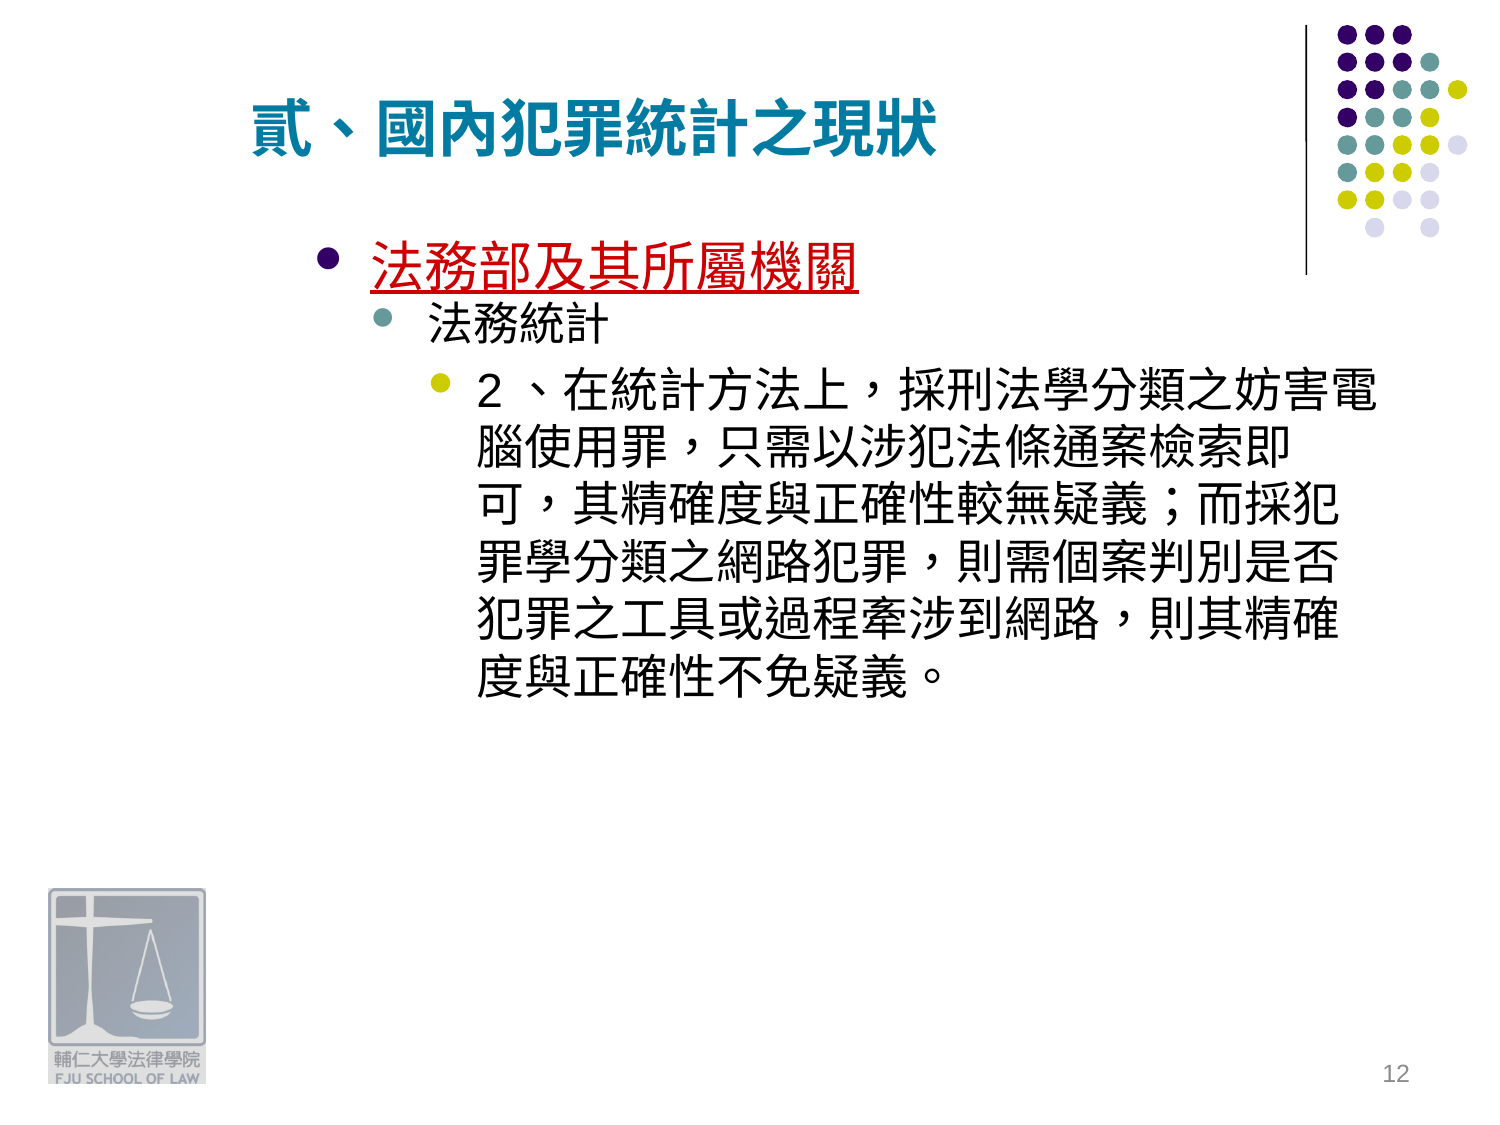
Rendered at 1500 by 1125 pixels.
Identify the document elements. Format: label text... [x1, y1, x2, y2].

picture [48, 888, 207, 1084]
list 法務部及其所屬機關 法務統計 2、在統計方法上，採刑法學分類之妨害電腦使用罪，只需以涉犯法條通案檢索即可，其精確度與正確性較無疑義；而採犯罪學分類之網路犯罪，則需個案判別是否犯罪之工具或過程牽涉到網路，則其精確度與正確性不免疑義。 [298, 236, 1401, 939]
title 貳、國內犯罪統計之現狀 [235, 19, 1313, 233]
text_box 12 [1074, 1042, 1425, 1103]
